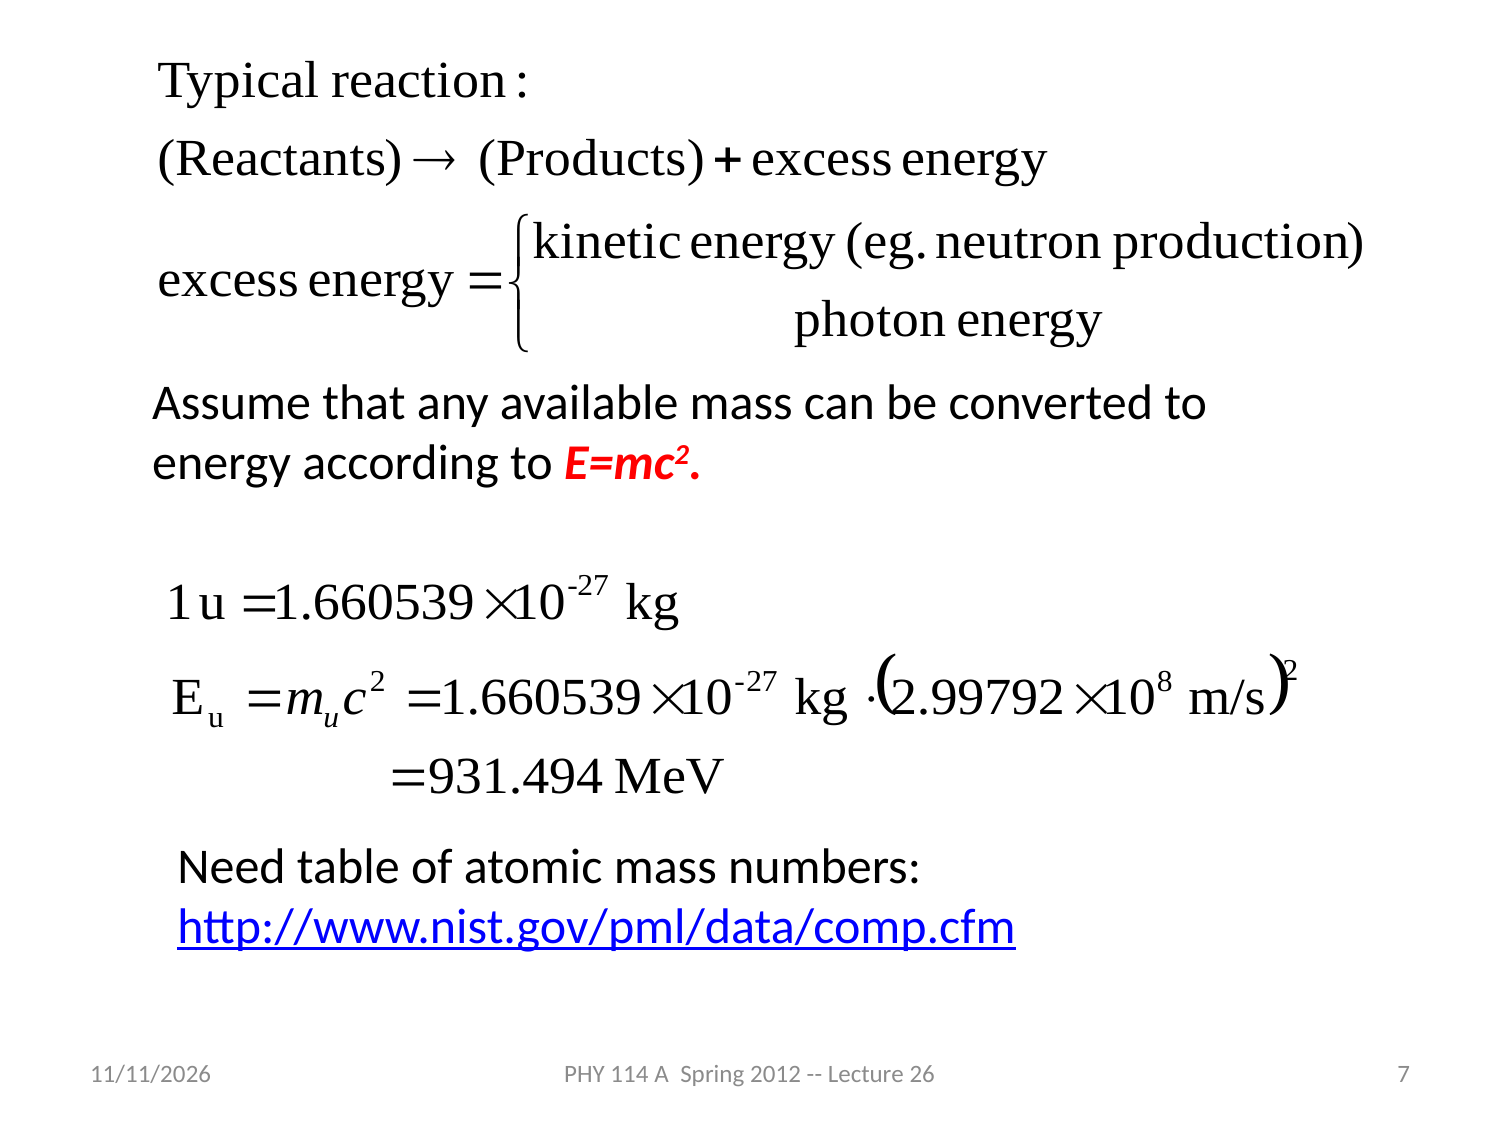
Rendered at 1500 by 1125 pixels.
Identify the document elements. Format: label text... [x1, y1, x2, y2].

footer PHY 114 A Spring 2012 -- Lecture 26 [512, 1042, 988, 1103]
text_box Assume that any available mass can be converted to energy according to E=mc2. [137, 362, 1338, 498]
text_box Need table of atomic mass numbers: http://www.nist.gov/pml/data/comp.cfm [162, 826, 1363, 961]
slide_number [75, 1042, 425, 1103]
slide_number 7 [1074, 1042, 1425, 1103]
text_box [163, 562, 1312, 806]
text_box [149, 49, 1376, 363]
